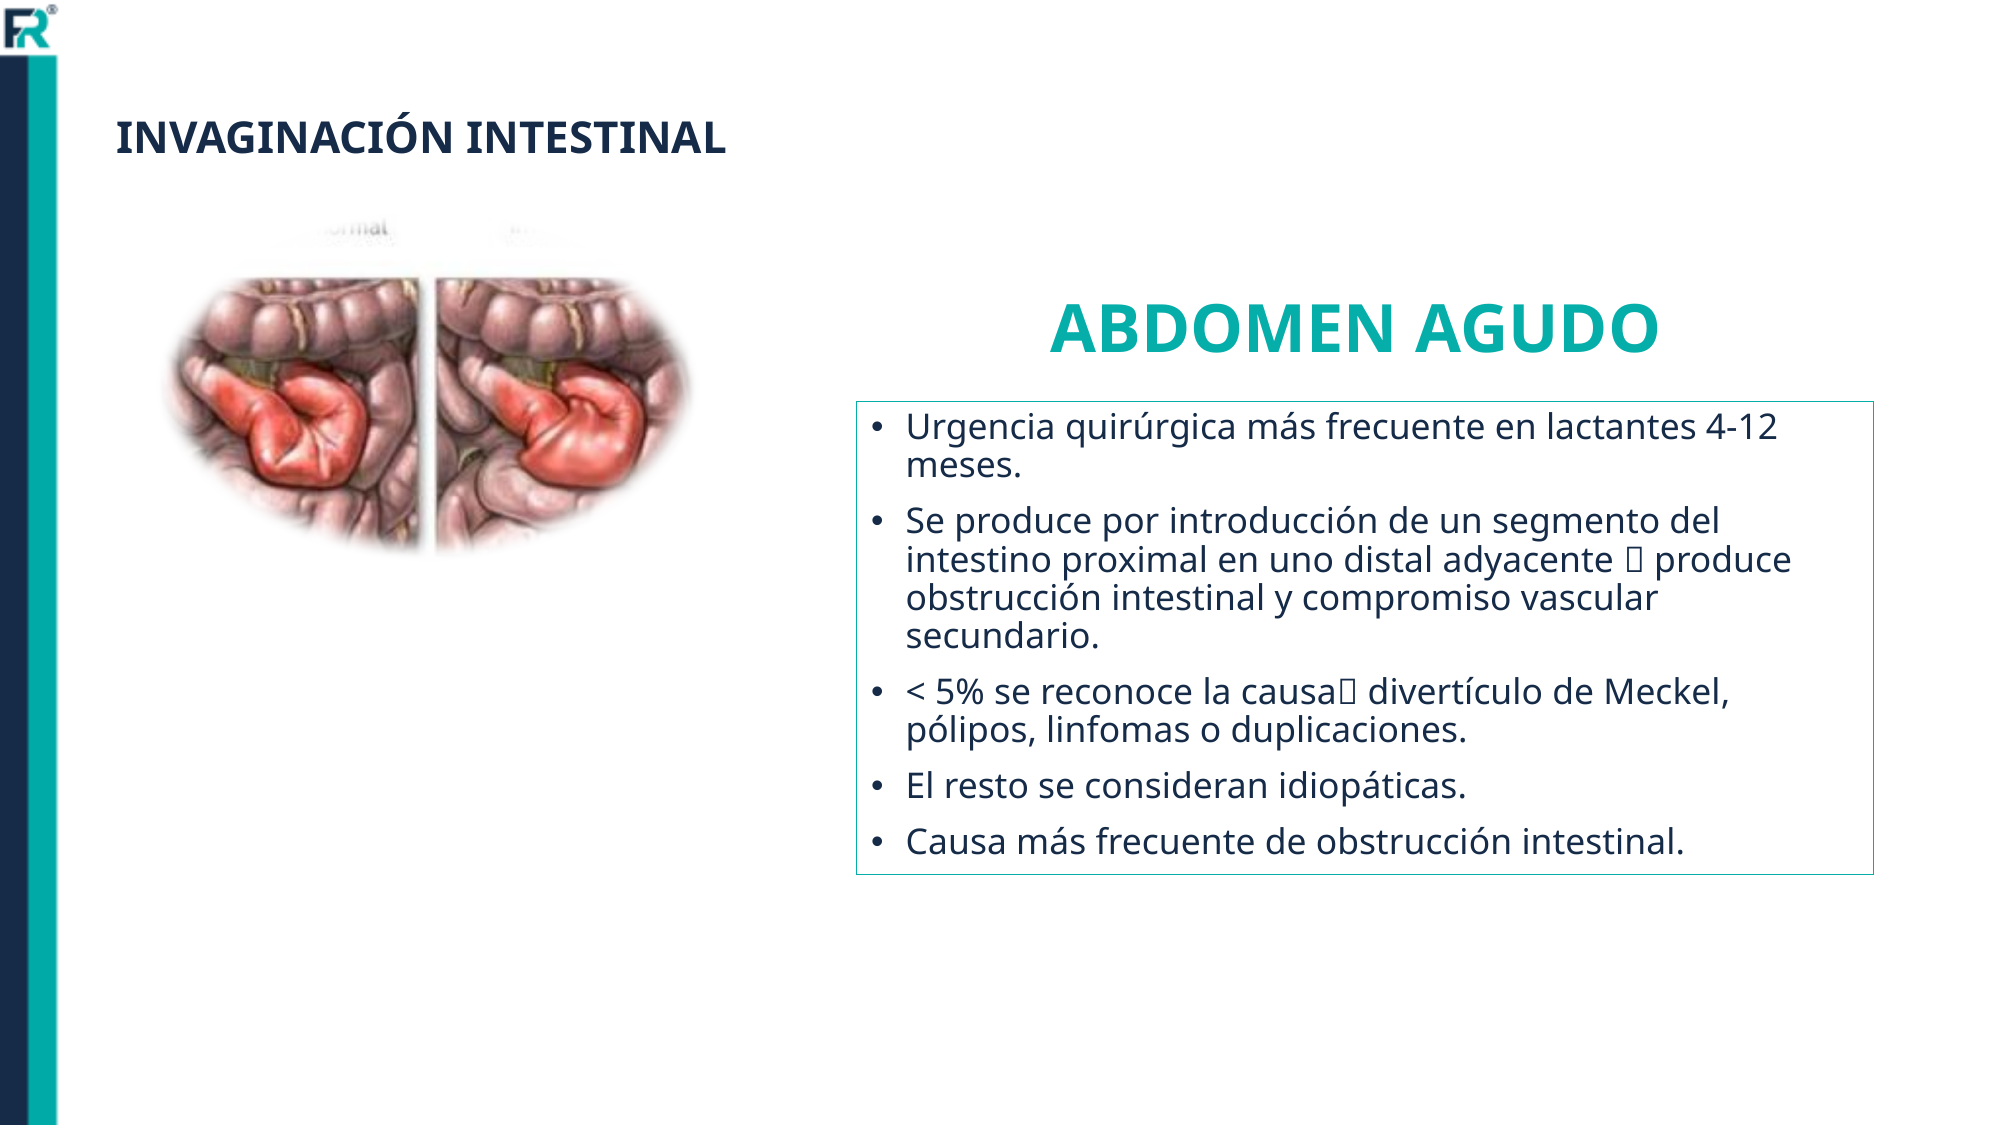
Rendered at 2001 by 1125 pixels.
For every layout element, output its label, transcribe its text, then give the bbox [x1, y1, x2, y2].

title ABDOMEN AGUDO [792, 260, 1938, 402]
picture [0, 0, 2001, 1125]
list Urgencia quirúrgica más frecuente en lactantes 4-12 meses. Se produce por introducción de un segmento del intestino proximal en uno distal adyacente  produce obstrucción intestinal y compromiso vascular secundario. < 5% se reconoce la causa divertículo de Meckel, pólipos, linfomas o duplicaciones. El resto se consideran idiopáticas. Causa más frecuente de obstrucción intestinal. [856, 401, 1874, 875]
text_box INVAGINACIÓN INTESTINAL [89, 108, 767, 182]
